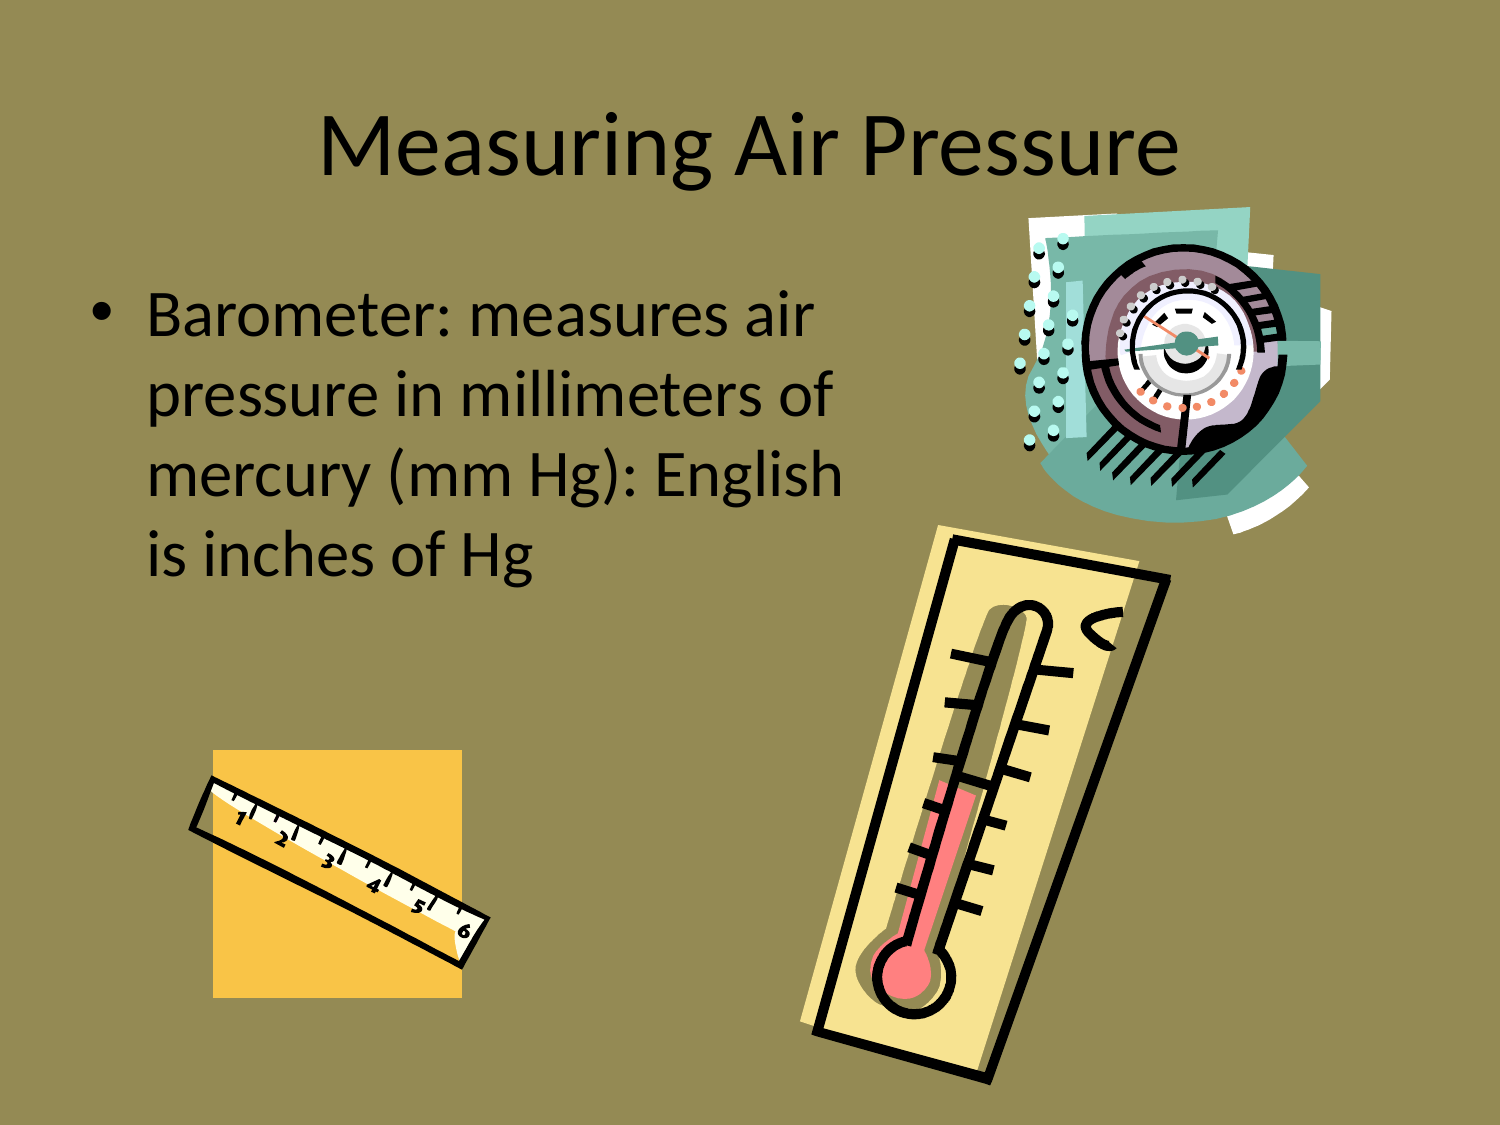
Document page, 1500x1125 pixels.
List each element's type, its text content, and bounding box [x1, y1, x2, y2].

picture [799, 201, 1337, 1091]
title Measuring Air Pressure [74, 44, 1426, 233]
picture [187, 749, 491, 999]
list Barometer: measures air pressure in millimeters of mercury (mm Hg): English is inches of Hg [74, 262, 901, 1006]
